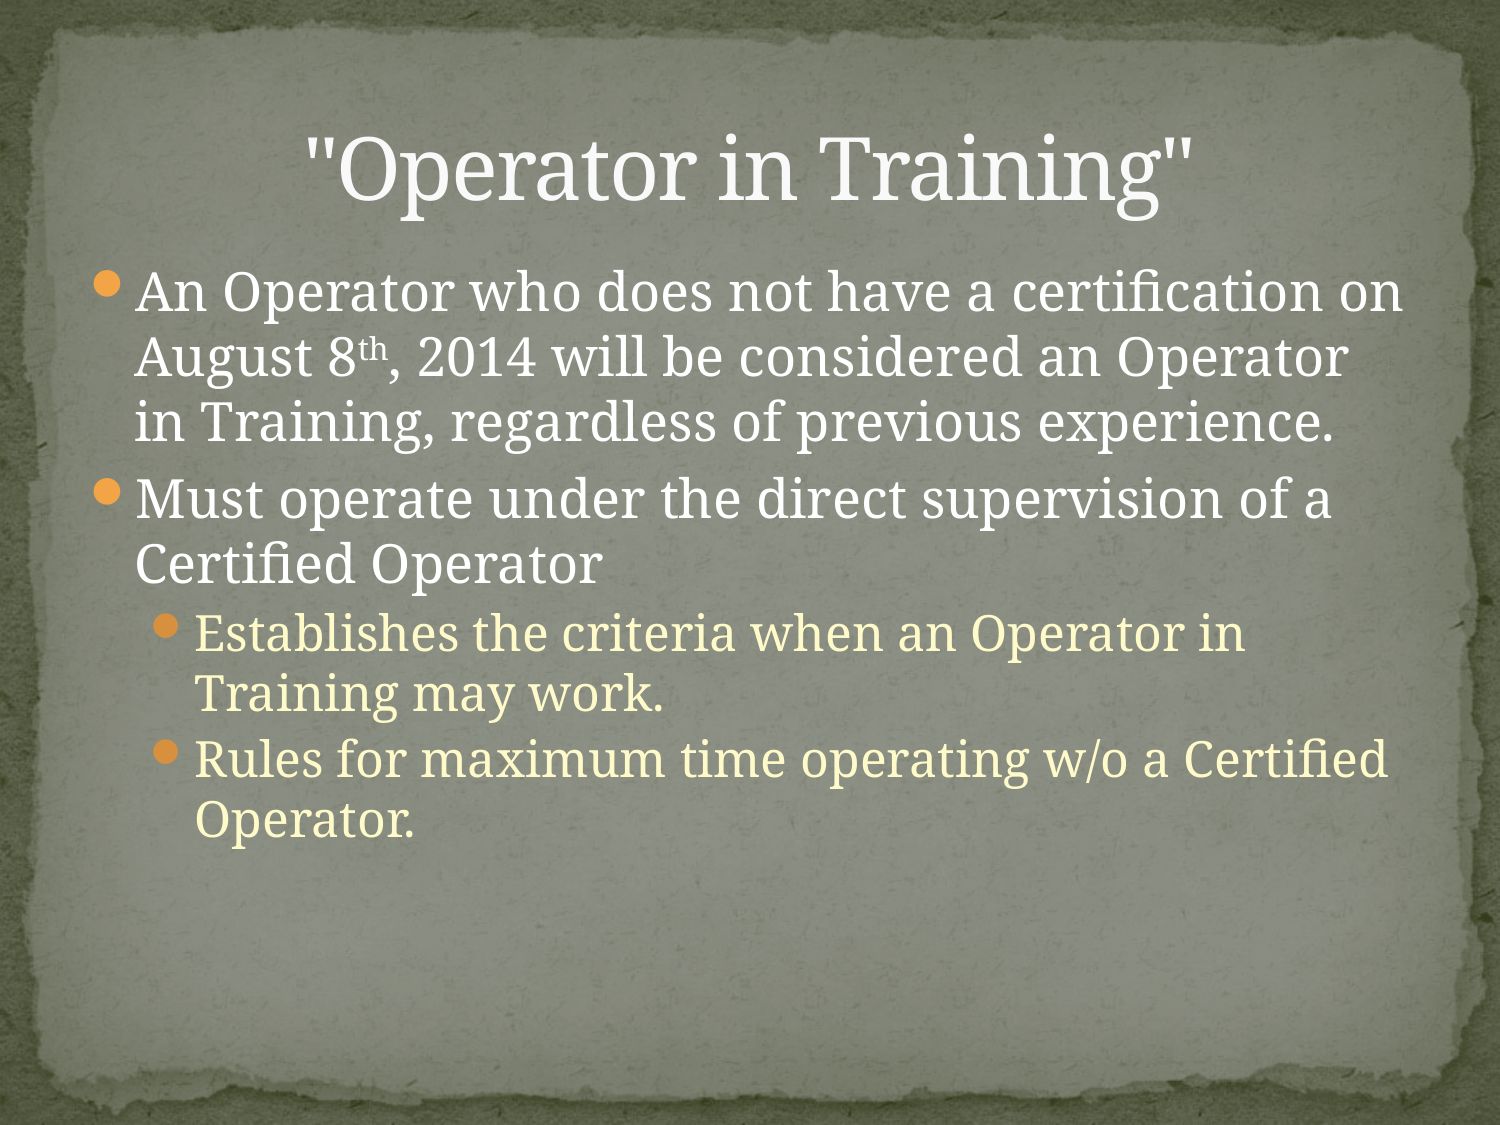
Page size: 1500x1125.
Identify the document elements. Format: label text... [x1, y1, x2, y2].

title "Operator in Training" [74, 24, 1425, 225]
list An Operator who does not have a certification on August 8th, 2014 will be considered an Operator in Training, regardless of previous experience. Must operate under the direct supervision of a Certified Operator Establishes the criteria when an Operator in Training may work. Rules for maximum time operating w/o a Certified Operator. [75, 249, 1425, 1000]
